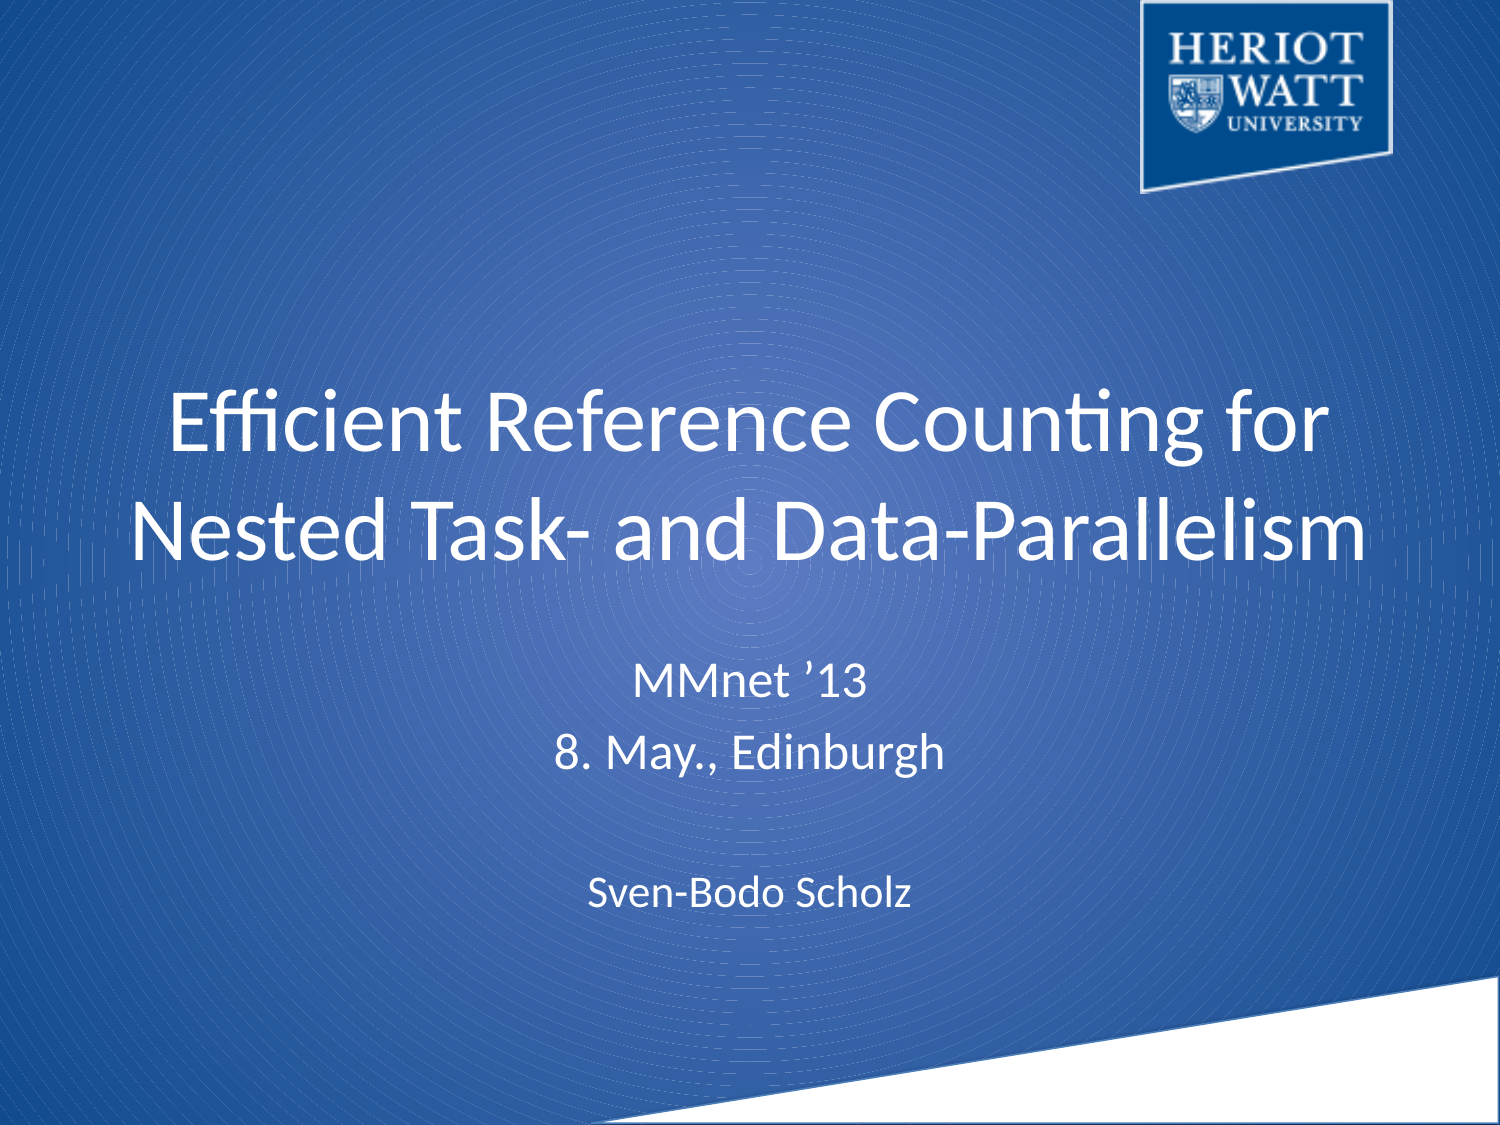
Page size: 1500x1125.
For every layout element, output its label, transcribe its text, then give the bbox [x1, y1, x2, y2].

picture [1140, 0, 1393, 194]
subtitle MMnet ’13 8. May., Edinburgh Sven-Bodo Scholz [225, 637, 1275, 925]
title Efficient Reference Counting for Nested Task- and Data-Parallelism [112, 349, 1388, 591]
